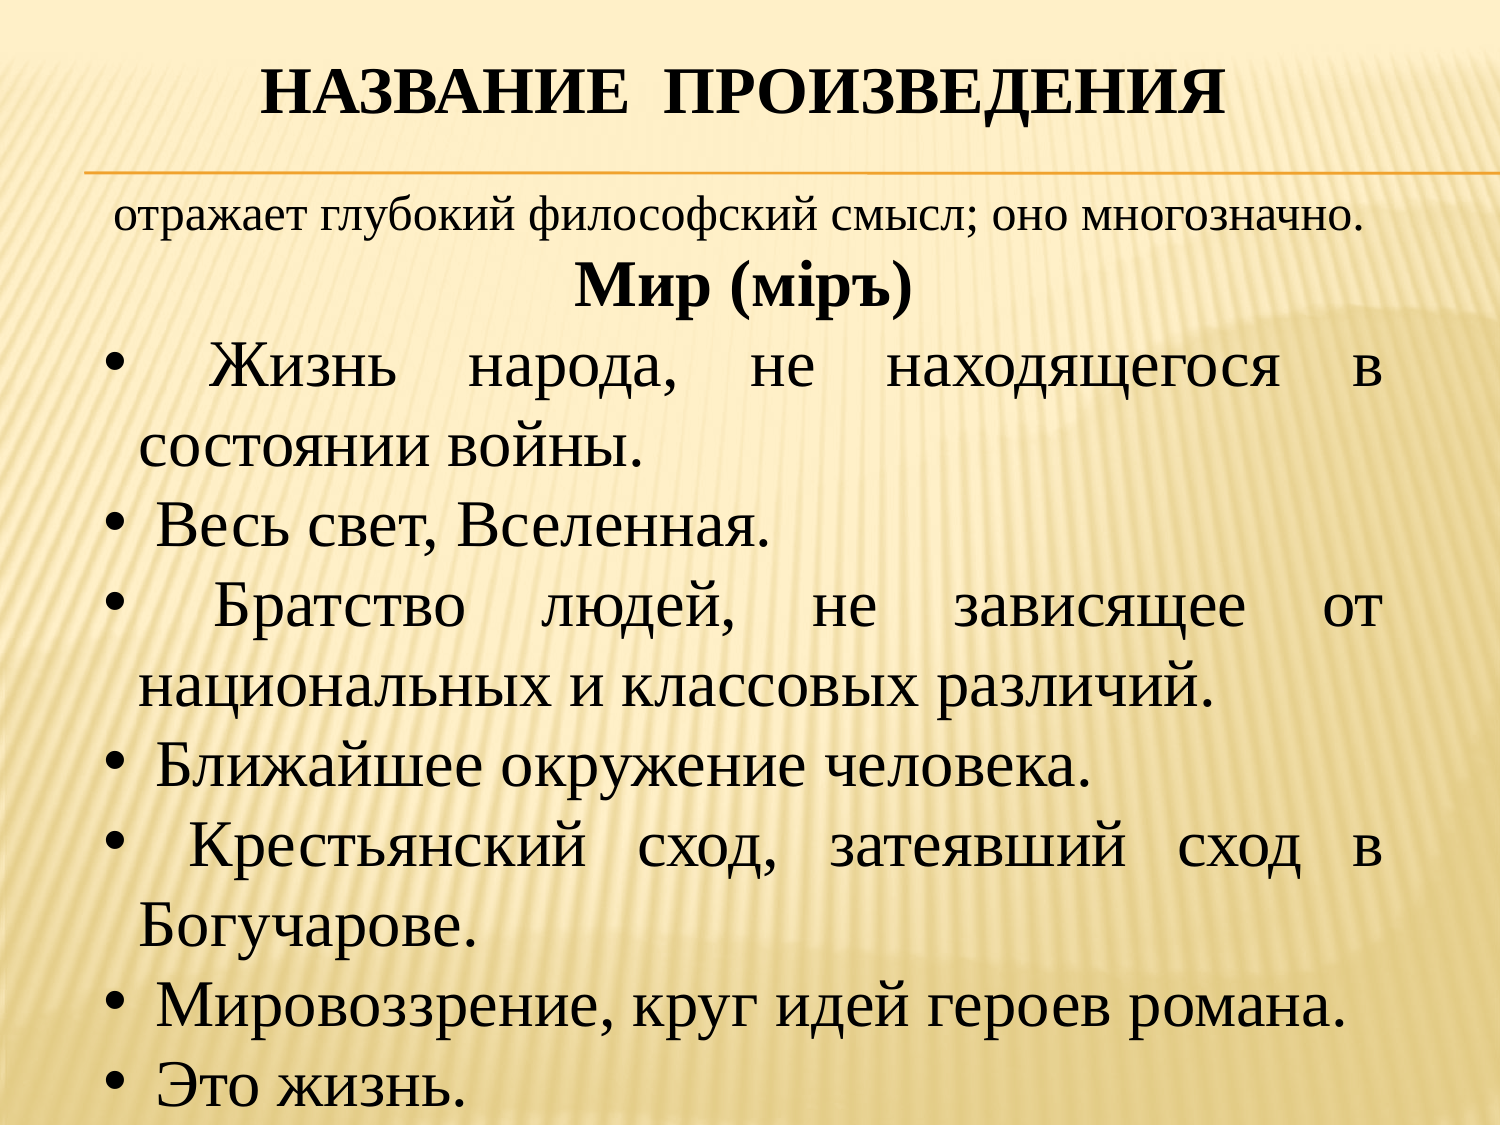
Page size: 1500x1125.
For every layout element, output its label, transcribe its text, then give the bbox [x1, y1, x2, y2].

title Название произведения [76, 0, 1412, 173]
text_box отражает глубокий философский смысл; оно многозначно. Мир (мiръ) Жизнь народа, не находящегося в состоянии войны. Весь свет, Вселенная. Братство людей, не зависящее от национальных и классовых различий. Ближайшее окружение человека. Крестьянский сход, затеявший сход в Богучарове. Мировоззрение, круг идей героев романа. Это жизнь. [88, 172, 1400, 1125]
